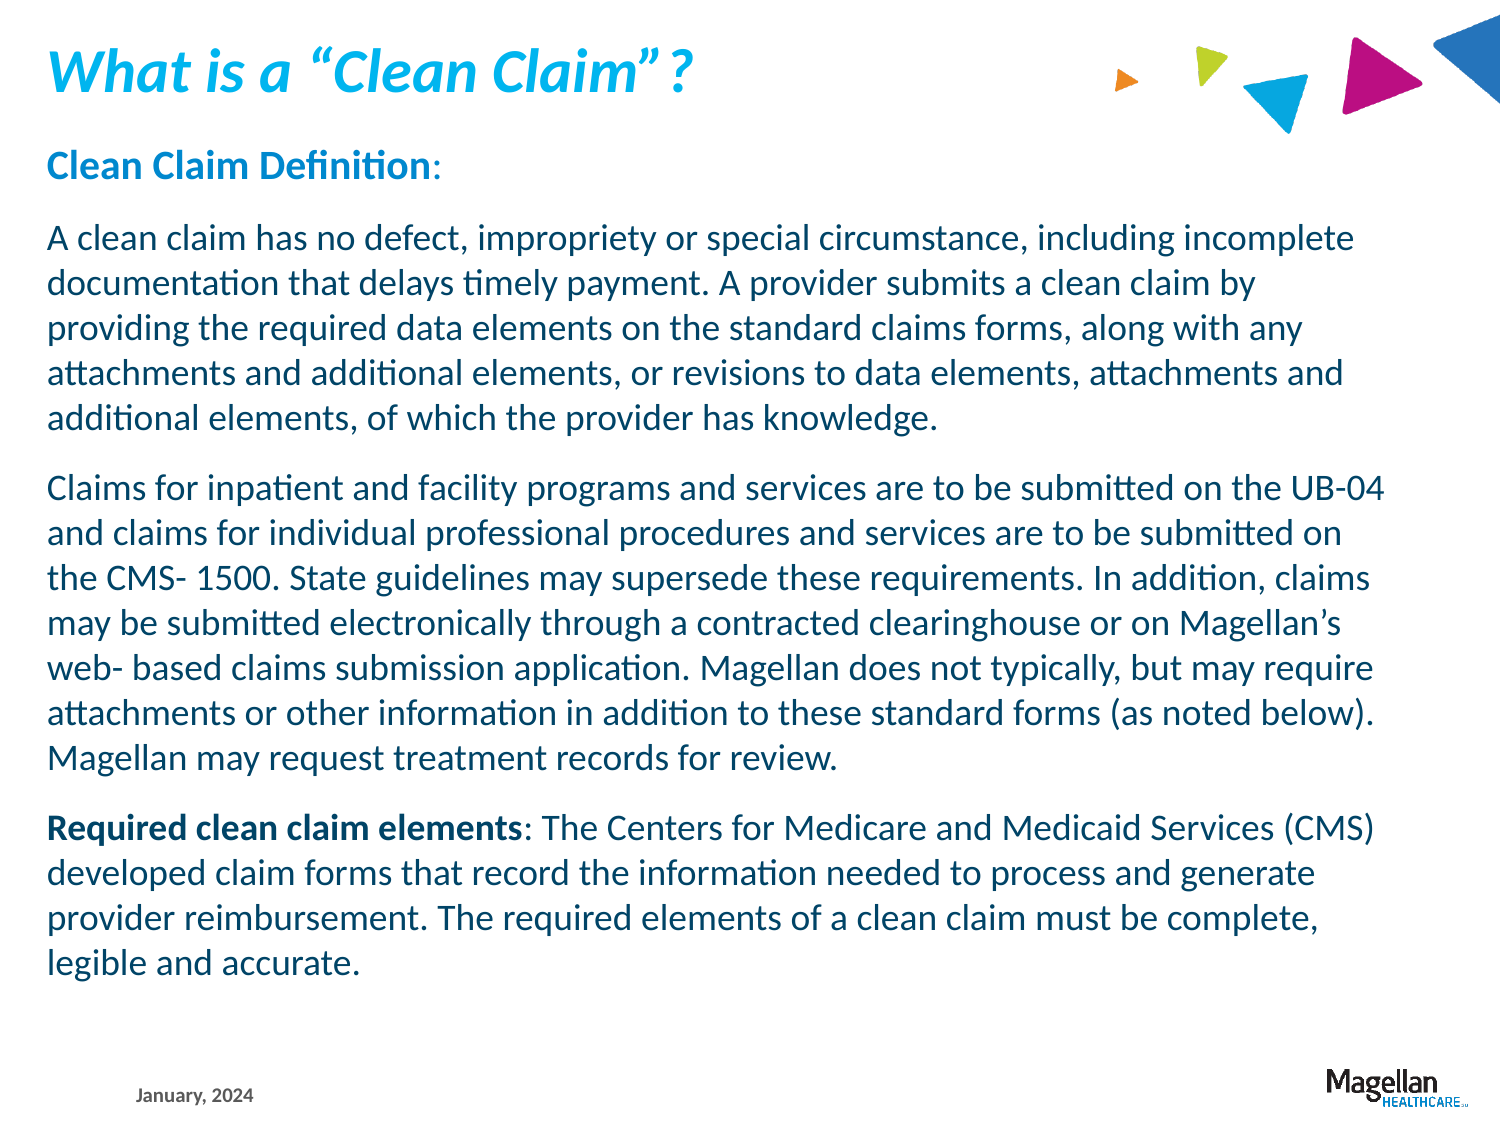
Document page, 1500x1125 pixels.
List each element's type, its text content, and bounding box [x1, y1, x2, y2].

title What is a “Clean Claim”? [31, 31, 1273, 130]
picture [1327, 1069, 1468, 1107]
footer January, 2024 [121, 1054, 1318, 1115]
picture [1273, 120, 1282, 130]
list Clean Claim Definition: A clean claim has no defect, impropriety or special circumstance, including incomplete documentation that delays timely payment. A provider submits a clean claim by providing the required data elements on the standard claims forms, along with any attachments and additional elements, or revisions to data elements, attachments and additional elements, of which the provider has knowledge. Claims for inpatient and facility programs and services are to be submitted on the UB-04 and claims for individual professional procedures and services are to be submitted on the CMS- 1500. State guidelines may supersede these requirements. In addition, claims may be submitted electronically through a contracted clearinghouse or on Magellan’s web- based claims submission application. Magellan does not typically, but may require attachments or other information in addition to these standard forms (as noted below). Magellan may request treatment records for review. Required clean claim elements: The Centers for Medicare and Medicaid Services (CMS) developed claim forms that record the information needed to process and generate provider reimbursement. The required elements of a clean claim must be complete, legible and accurate. [31, 130, 1404, 1015]
picture [1078, 0, 1500, 152]
